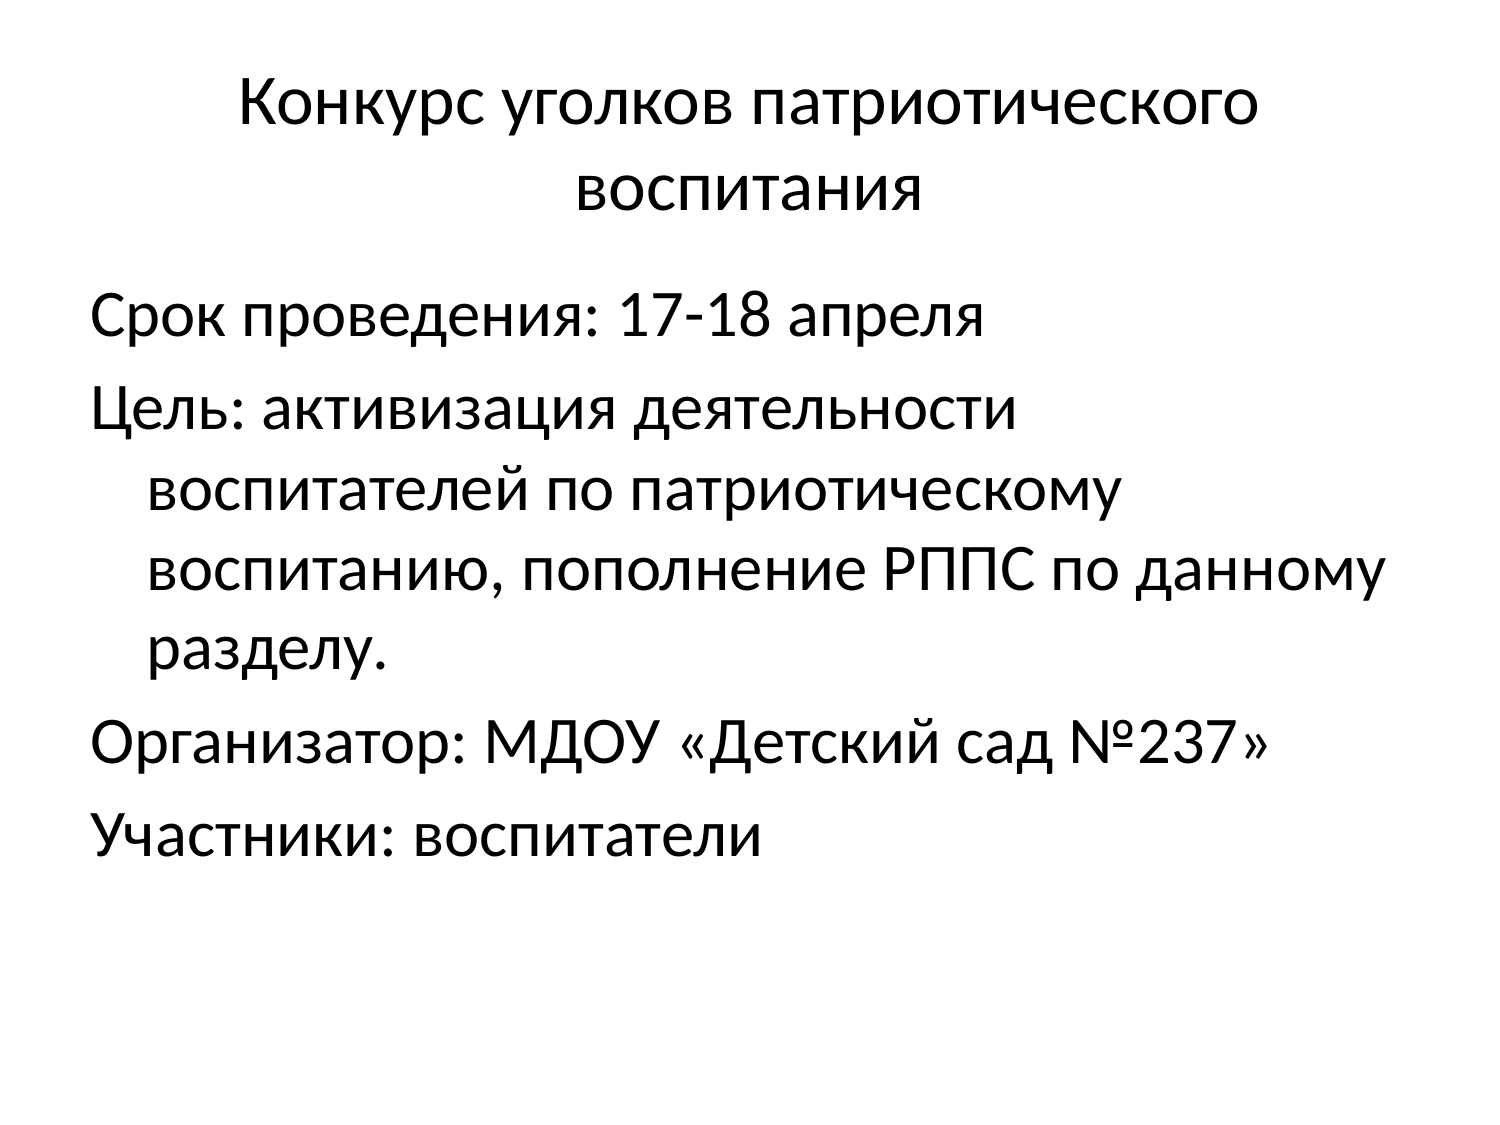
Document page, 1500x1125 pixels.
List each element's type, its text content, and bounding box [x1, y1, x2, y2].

list Срок проведения: 17-18 апреля Цель: активизация деятельности воспитателей по патриотическому воспитанию, пополнение РППС по данному разделу. Организатор: МДОУ «Детский сад №237» Участники: воспитатели [75, 262, 1425, 1005]
title Конкурс уголков патриотического воспитания [75, 45, 1425, 233]
